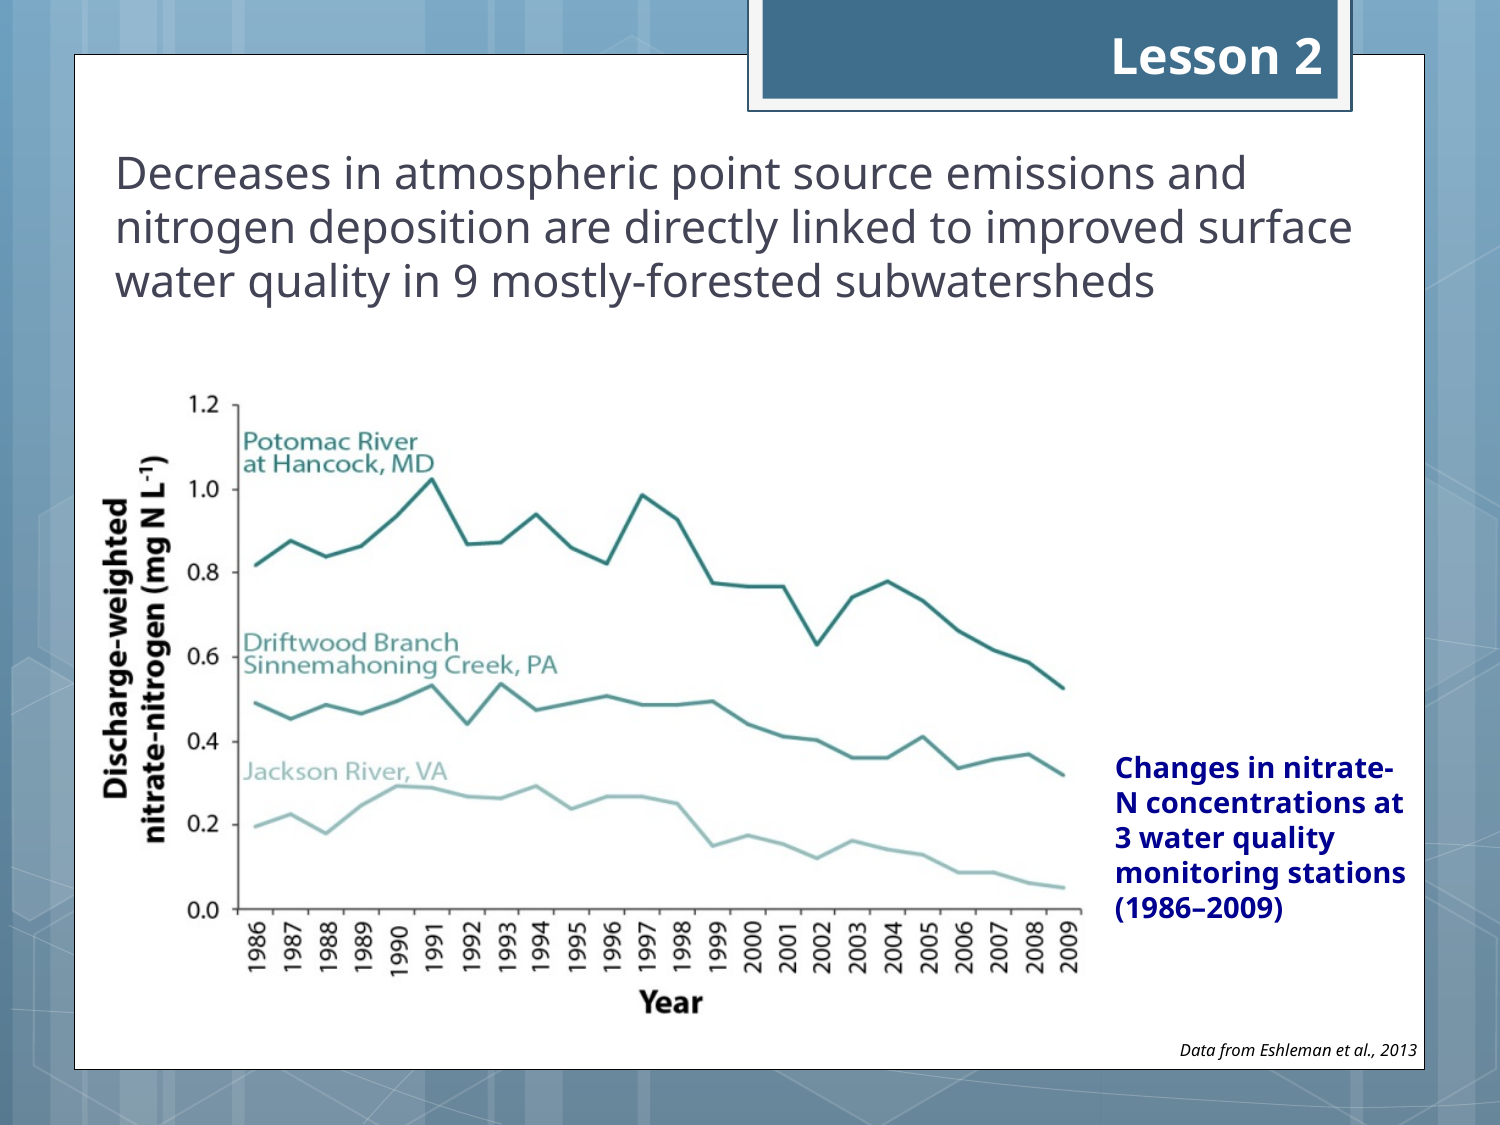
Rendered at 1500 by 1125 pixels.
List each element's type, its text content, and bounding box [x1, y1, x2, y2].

text_box Lesson 2 [911, 16, 1339, 93]
text_box Data from Eshleman et al., 2013 [1125, 1032, 1433, 1068]
text_box Changes in nitrate-N concentrations at 3 water quality monitoring stations (1986–2009) [1100, 741, 1425, 932]
picture [99, 391, 1088, 1026]
title Decreases in atmospheric point source emissions and nitrogen deposition are directly linked to improved surface water quality in 9 mostly-forested subwatersheds [99, 137, 1433, 350]
